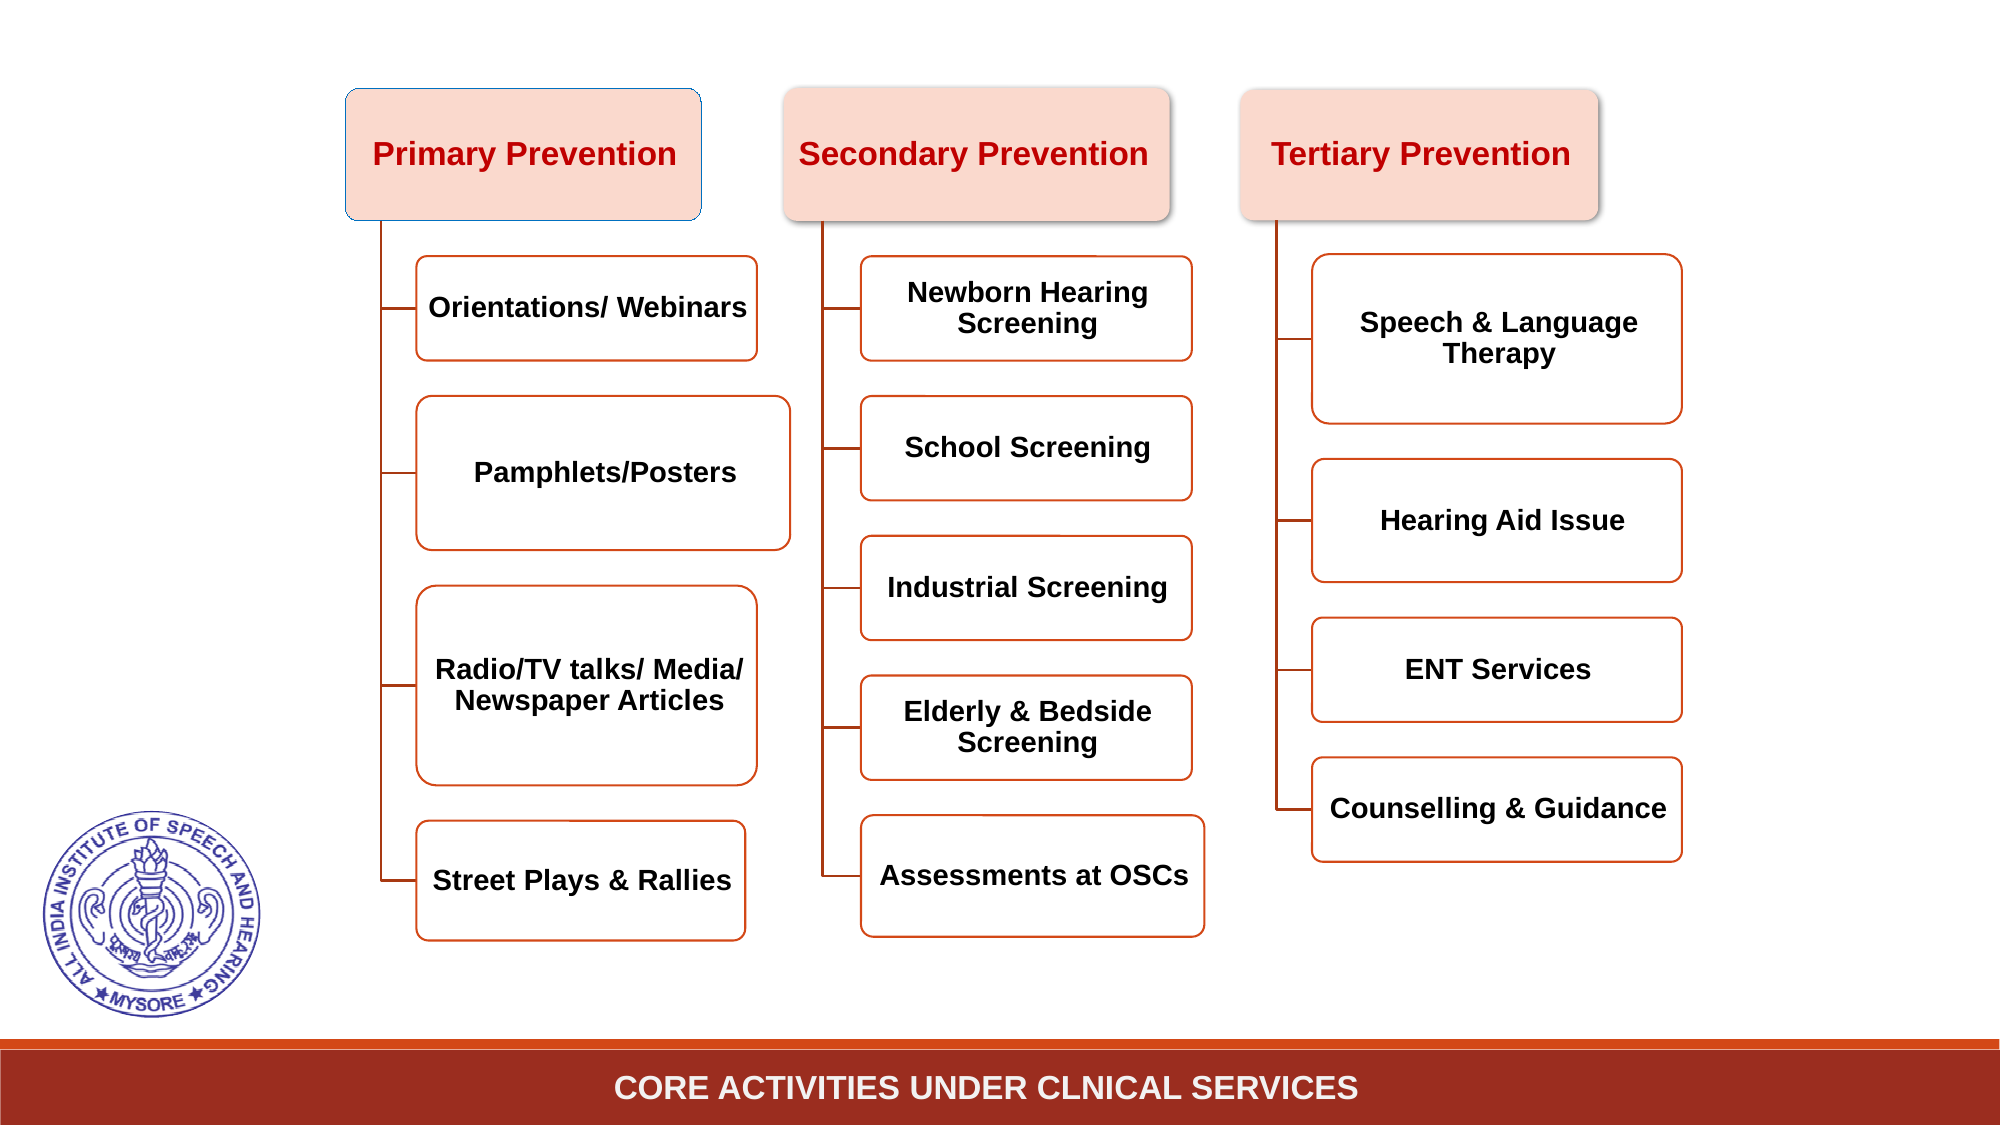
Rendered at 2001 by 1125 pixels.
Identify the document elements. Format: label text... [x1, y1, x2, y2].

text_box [343, 46, 1684, 983]
footer CORE ACTIVITIES UNDER CLNICAL SERVICES [234, 1056, 1739, 1117]
picture [42, 810, 261, 1019]
